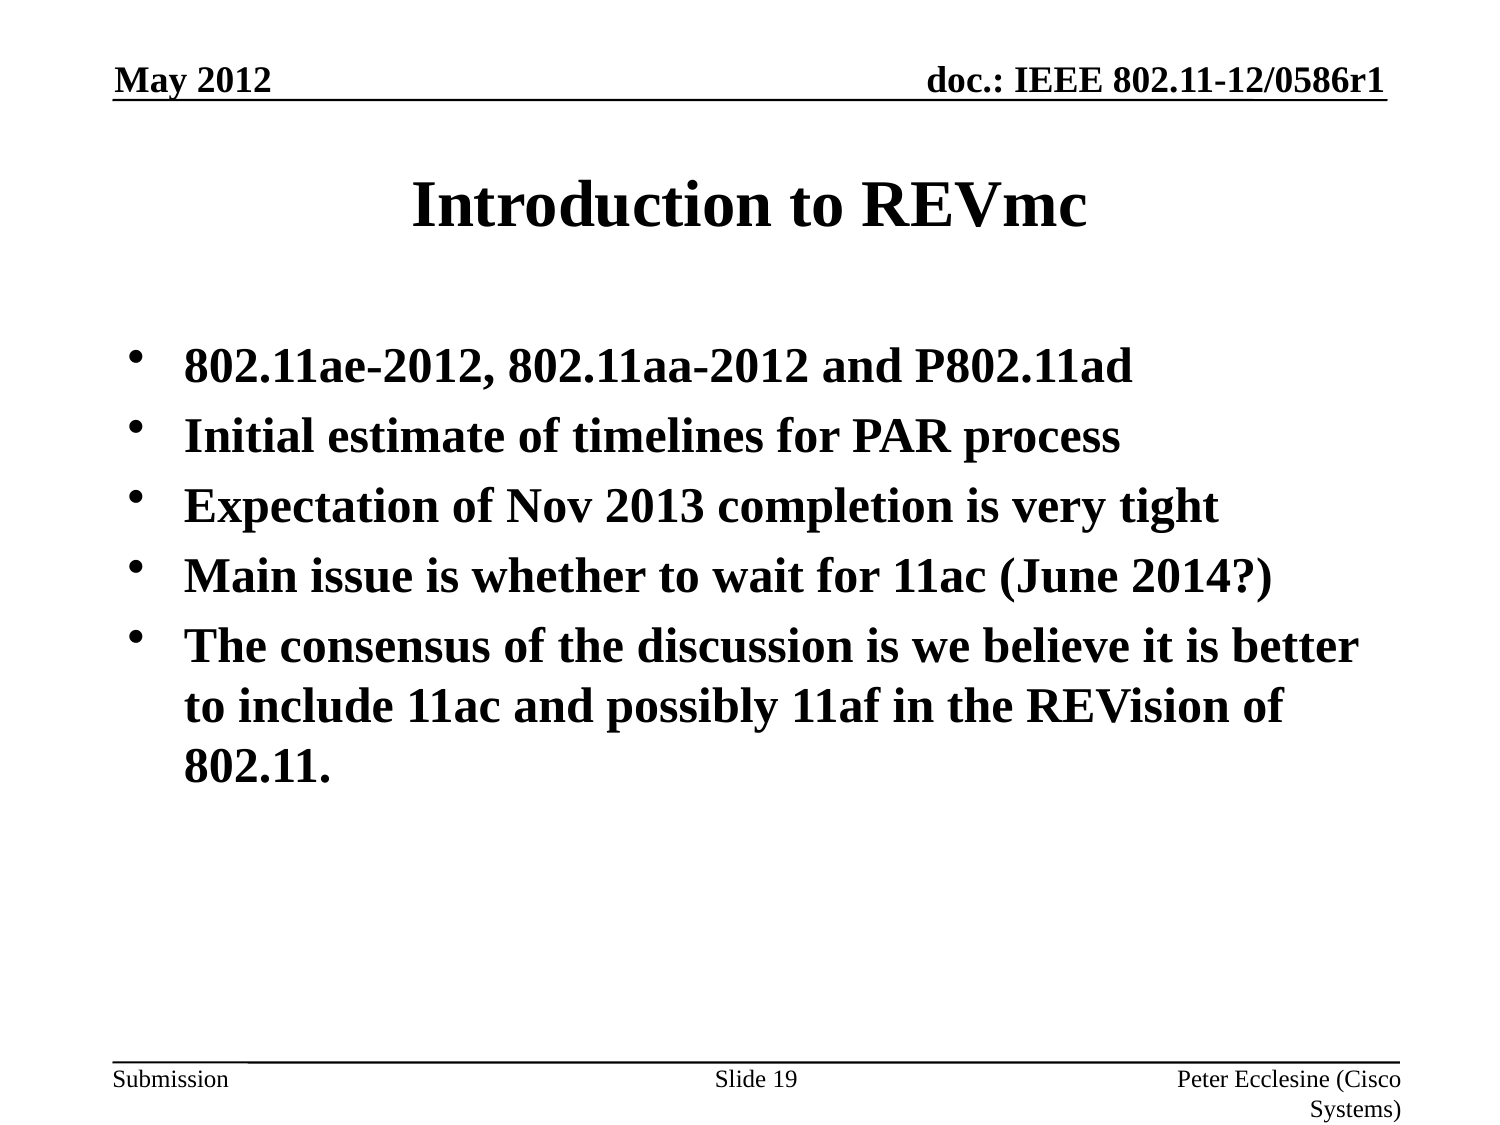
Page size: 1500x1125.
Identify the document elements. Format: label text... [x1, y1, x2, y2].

list 802.11ae-2012, 802.11aa-2012 and P802.11ad Initial estimate of timelines for PAR process Expectation of Nov 2013 completion is very tight Main issue is whether to wait for 11ac (June 2014?) The consensus of the discussion is we believe it is better to include 11ac and possibly 11af in the REVision of 802.11. [112, 324, 1388, 1001]
slide_number Slide 19 [712, 1061, 800, 1093]
footer Peter Ecclesine (Cisco Systems) [1164, 1061, 1402, 1093]
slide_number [114, 54, 274, 101]
title Introduction to REVmc [112, 112, 1388, 288]
